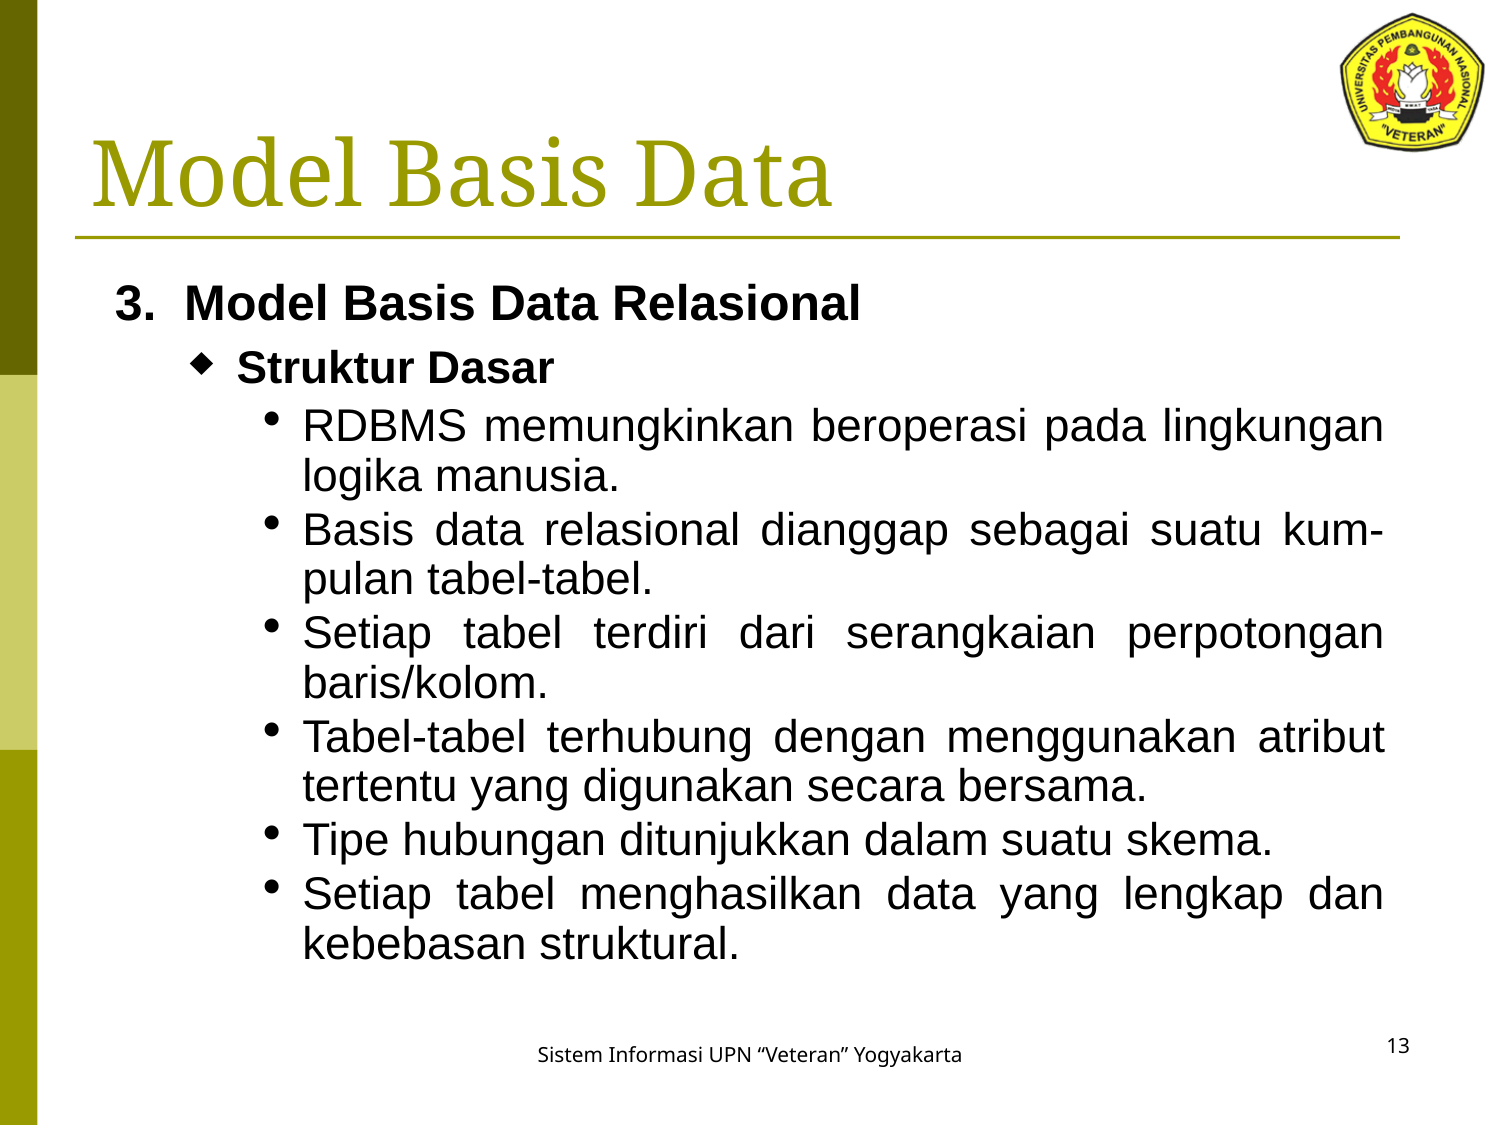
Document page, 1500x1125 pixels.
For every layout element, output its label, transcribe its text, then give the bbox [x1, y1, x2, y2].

picture [1337, 11, 1488, 154]
text_box 3. Model Basis Data Relasional Struktur Dasar RDBMS memungkinkan beroperasi pada lingkungan logika manusia. Basis data relasional dianggap sebagai suatu kum-pulan tabel-tabel. Setiap tabel terdiri dari serangkaian perpotongan baris/kolom. Tabel-tabel terhubung dengan menggunakan atribut tertentu yang digunakan secara bersama. Tipe hubungan ditunjukkan dalam suatu skema. Setiap tabel menghasilkan data yang lengkap dan kebebasan struktural. [99, 262, 1400, 1063]
title Model Basis Data [74, 45, 1426, 233]
slide_number 13 [1074, 1024, 1426, 1101]
